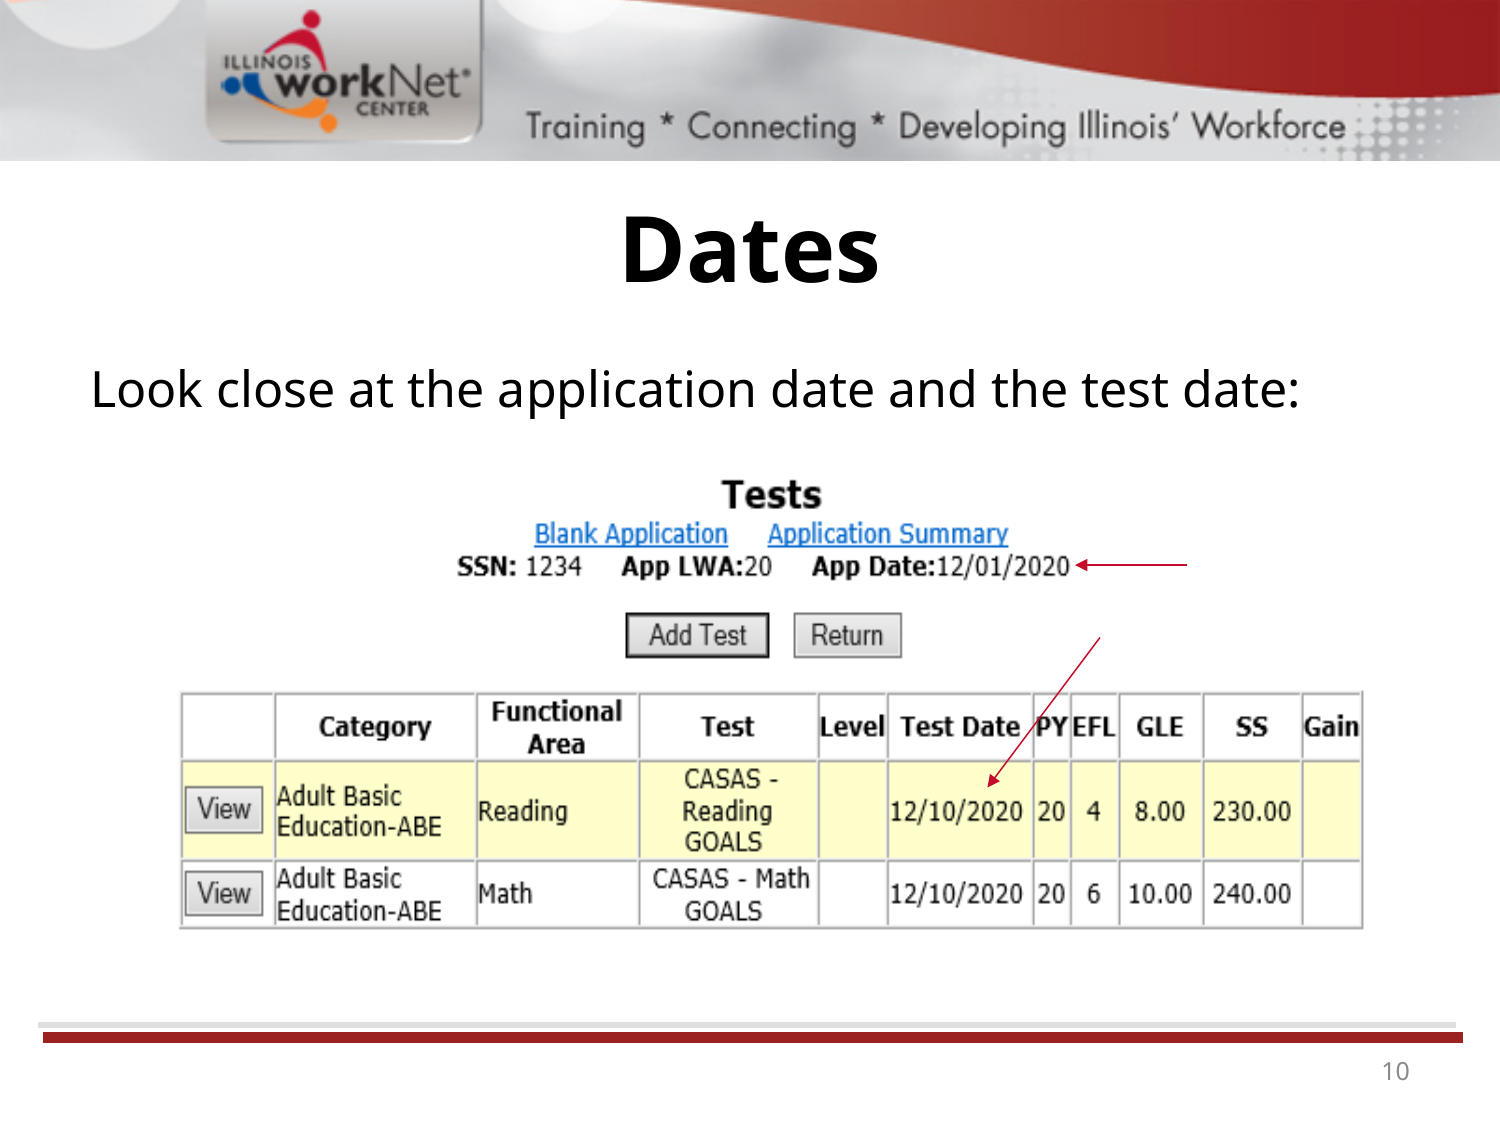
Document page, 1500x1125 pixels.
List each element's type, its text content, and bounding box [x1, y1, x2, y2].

picture [174, 456, 1376, 946]
slide_number 10 [1074, 1042, 1425, 1103]
picture [0, 0, 1500, 161]
list Look close at the application date and the test date: [75, 350, 1425, 1005]
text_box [987, 637, 1101, 788]
title Dates [75, 174, 1425, 318]
